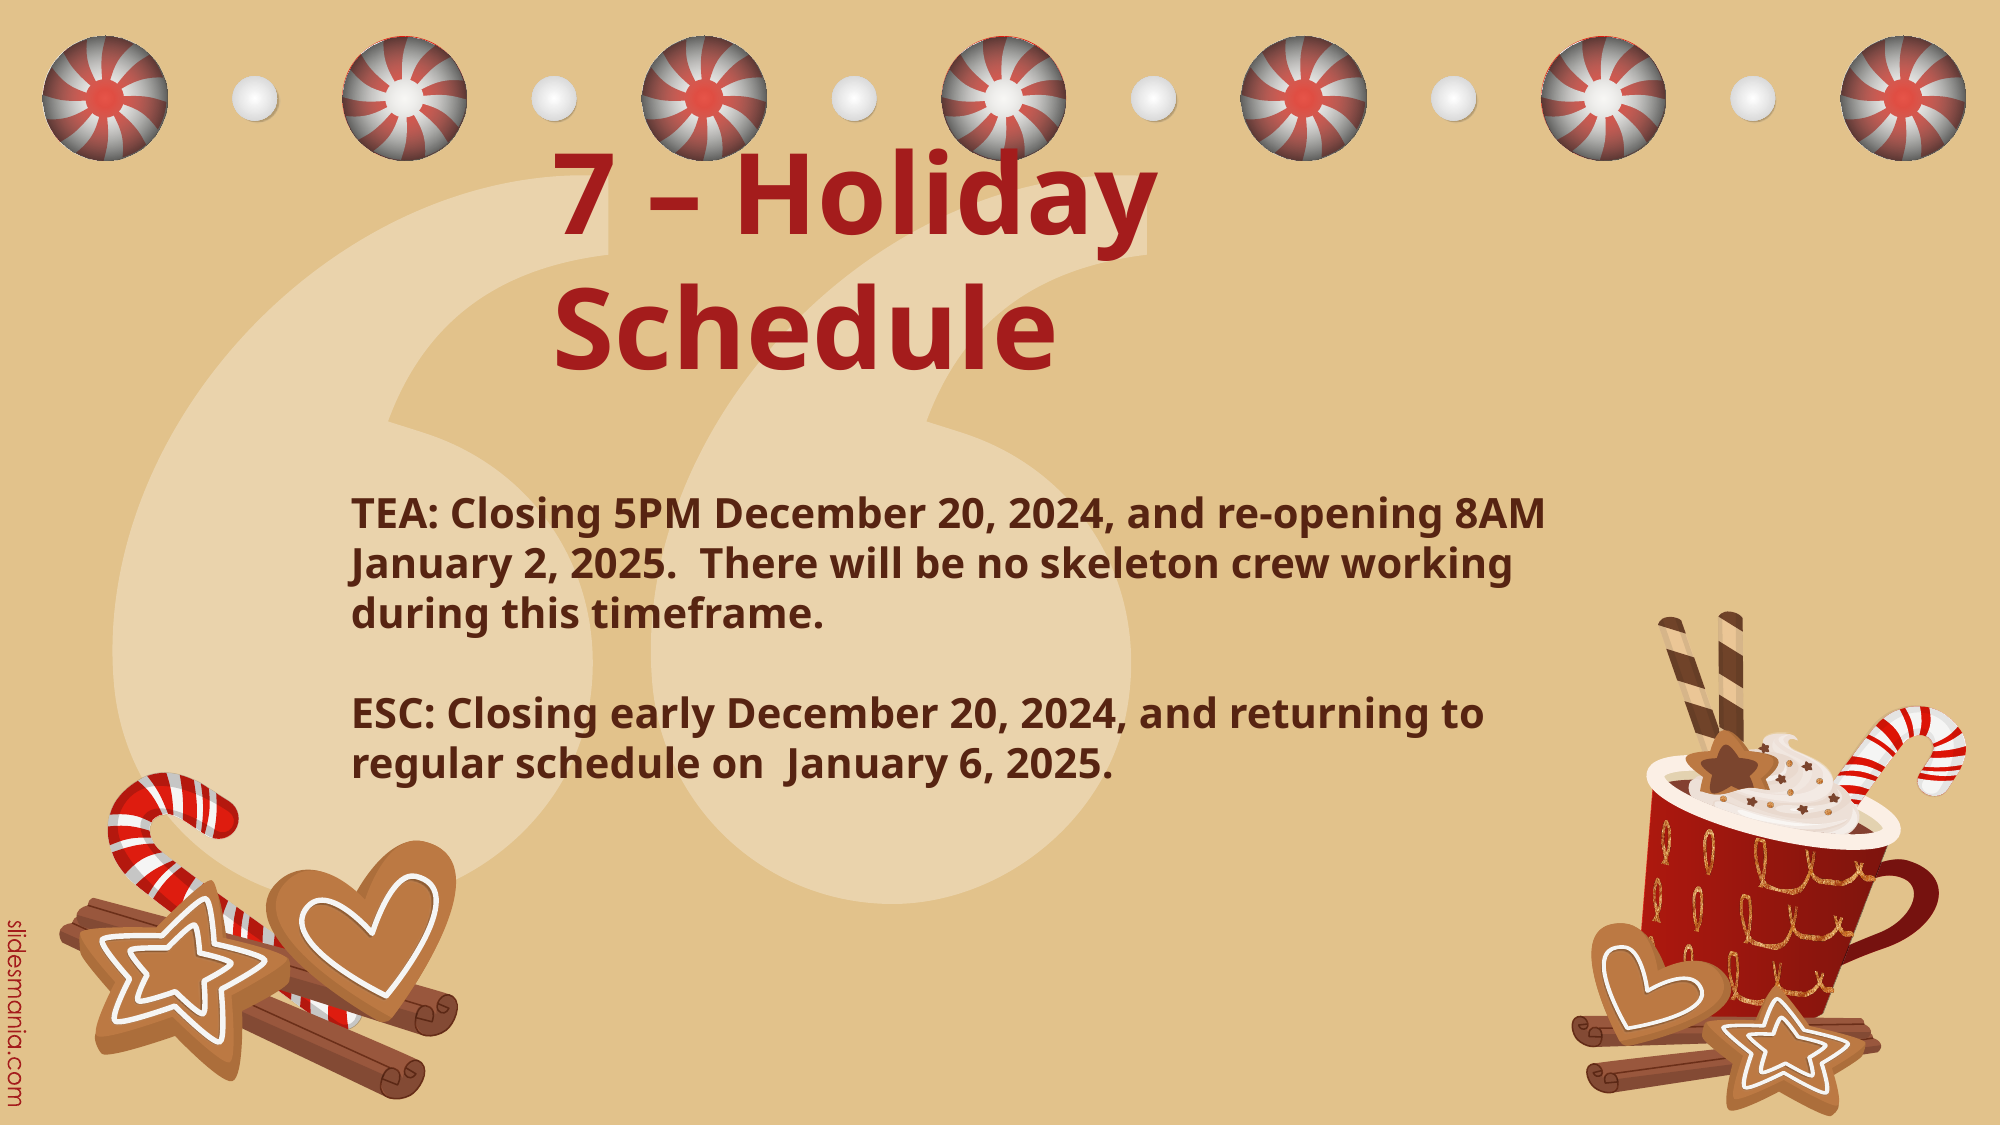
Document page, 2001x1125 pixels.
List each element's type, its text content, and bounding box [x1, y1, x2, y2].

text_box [1601, 627, 1940, 1125]
text_box TEA: Closing 5PM December 20, 2024, and re-opening 8AM January 2, 2025. There will be no skeleton crew working during this timeframe. ESC: Closing early December 20, 2024, and returning to regular schedule on January 6, 2025. [336, 479, 1644, 794]
text_box 7 – Holiday Schedule [532, 254, 1431, 413]
